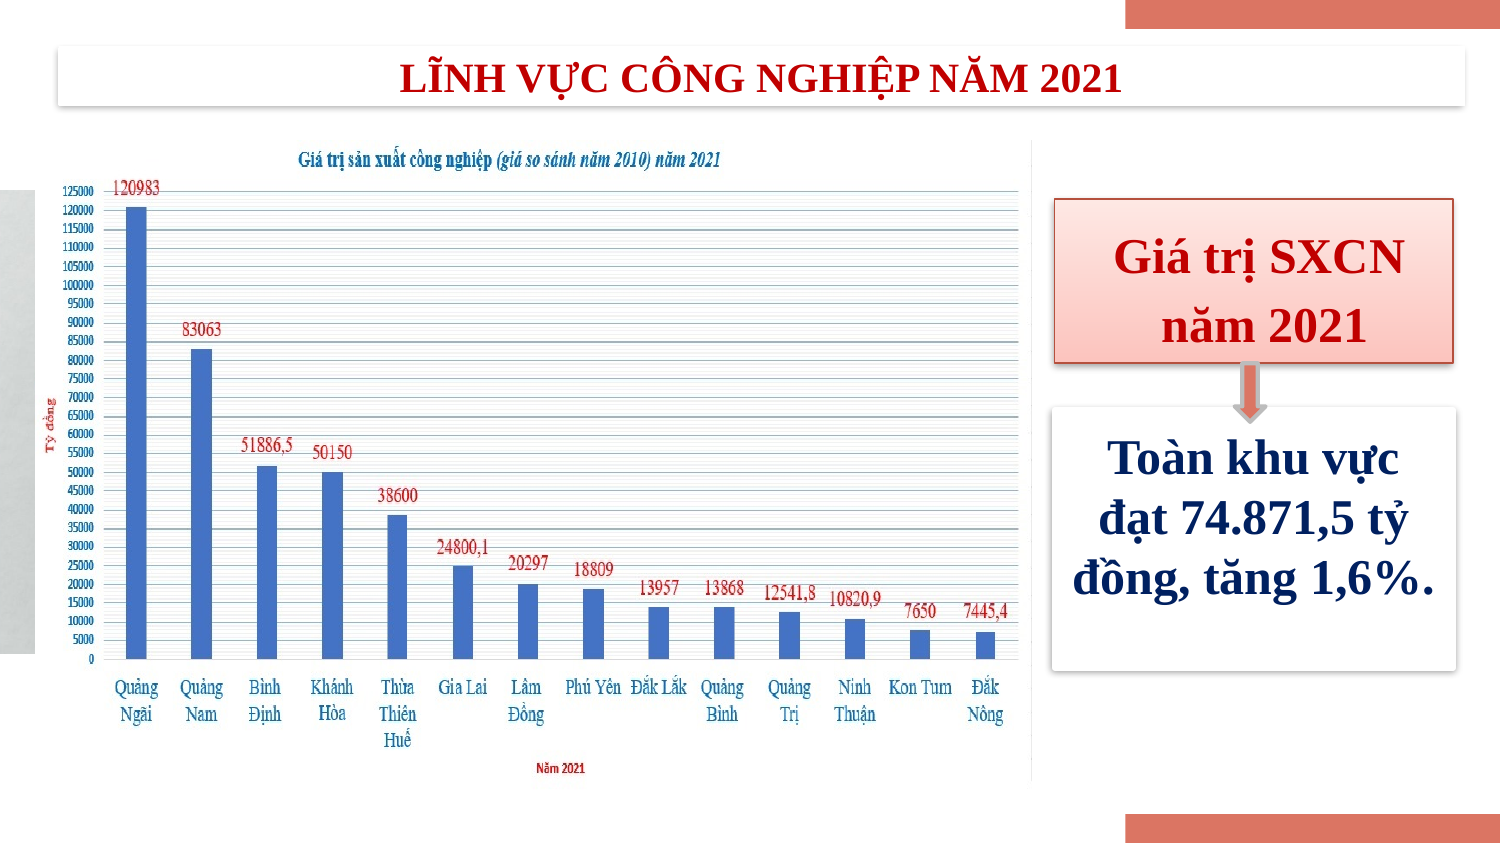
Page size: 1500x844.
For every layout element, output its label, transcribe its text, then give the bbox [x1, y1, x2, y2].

text_box Giá trị SXCN năm 2021 [1054, 198, 1454, 364]
text_box [1232, 361, 1268, 424]
text_box Toàn khu vực đạt 74.871,5 tỷ đồng, tăng 1,6%. [1052, 407, 1456, 671]
picture [0, 140, 1032, 798]
title LĨNH VỰC CÔNG NGHIỆP NĂM 2021 [58, 46, 1465, 106]
